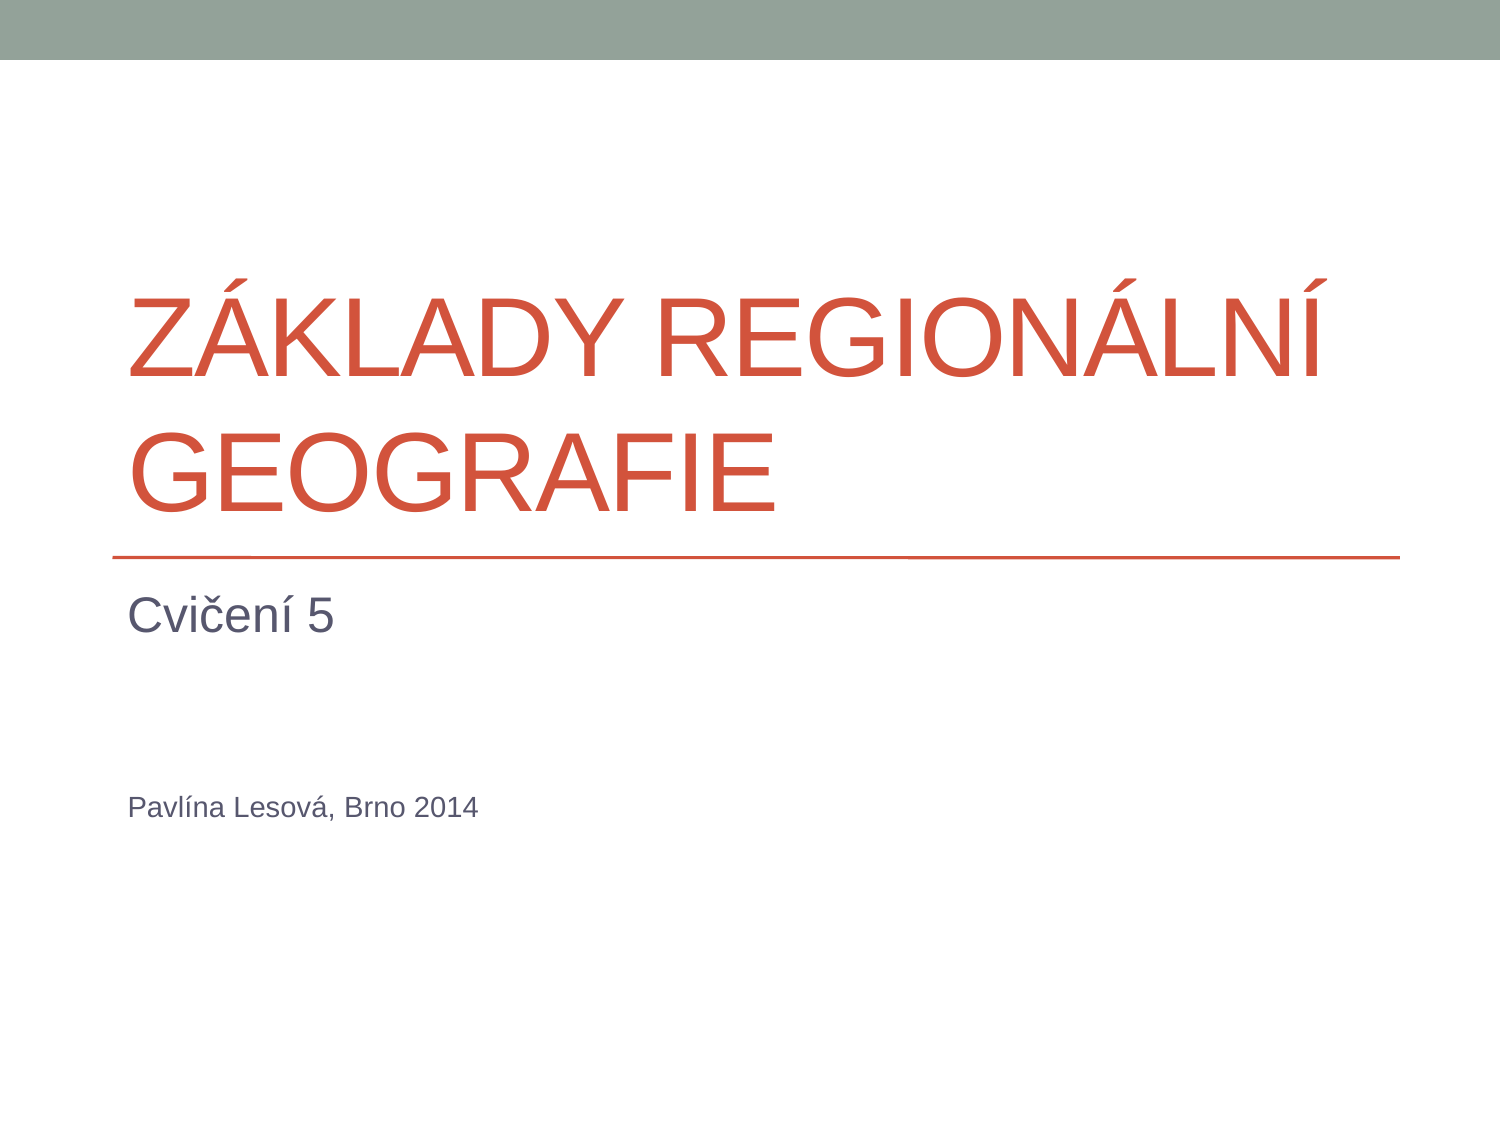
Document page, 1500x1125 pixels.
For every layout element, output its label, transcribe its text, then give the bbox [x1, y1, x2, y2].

subtitle Cvičení 5 Pavlína Lesová, Brno 2014 [112, 574, 1163, 863]
title Základy regionální geografie [112, 224, 1400, 542]
